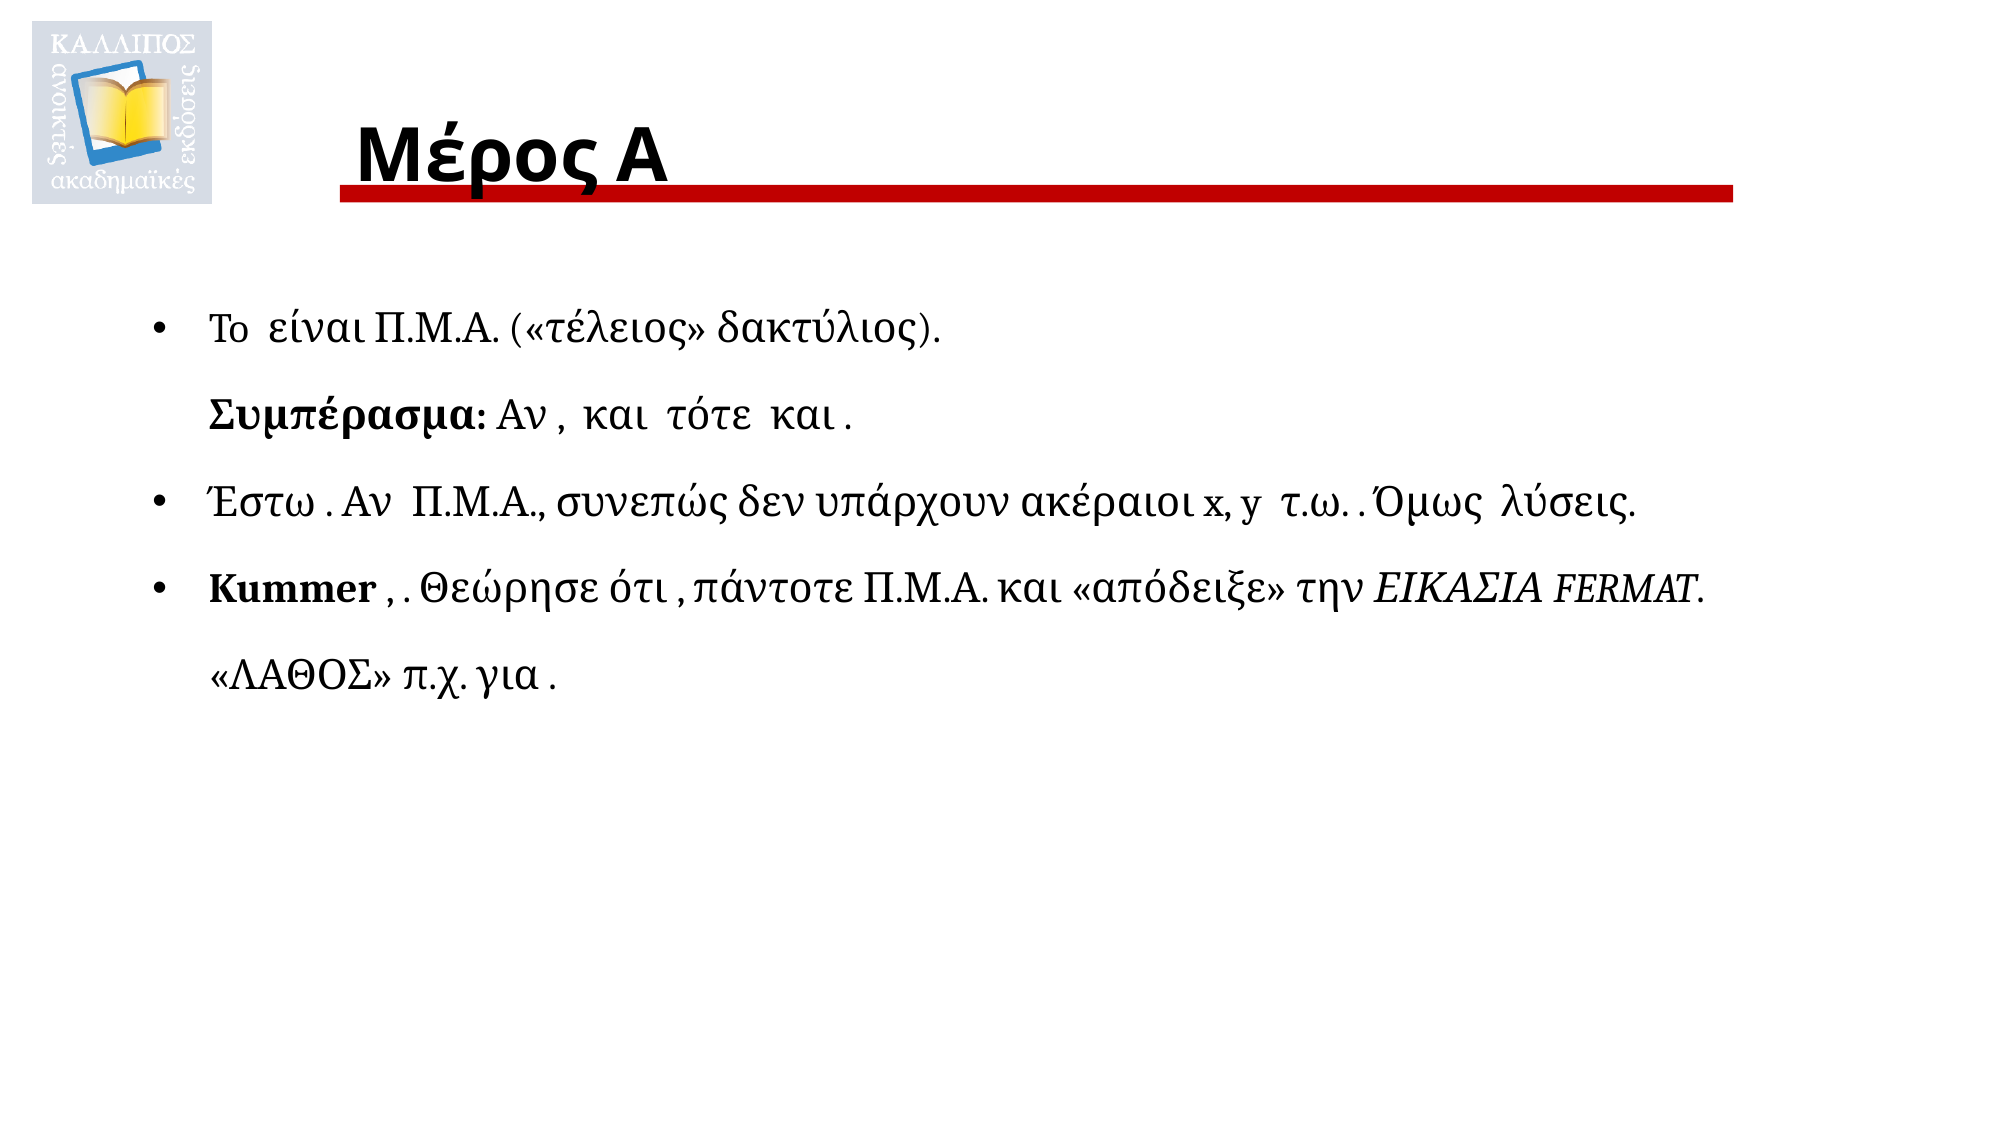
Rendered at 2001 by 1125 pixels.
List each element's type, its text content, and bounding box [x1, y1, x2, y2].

picture [32, 21, 212, 204]
title Mέρος Α [339, 62, 2000, 251]
